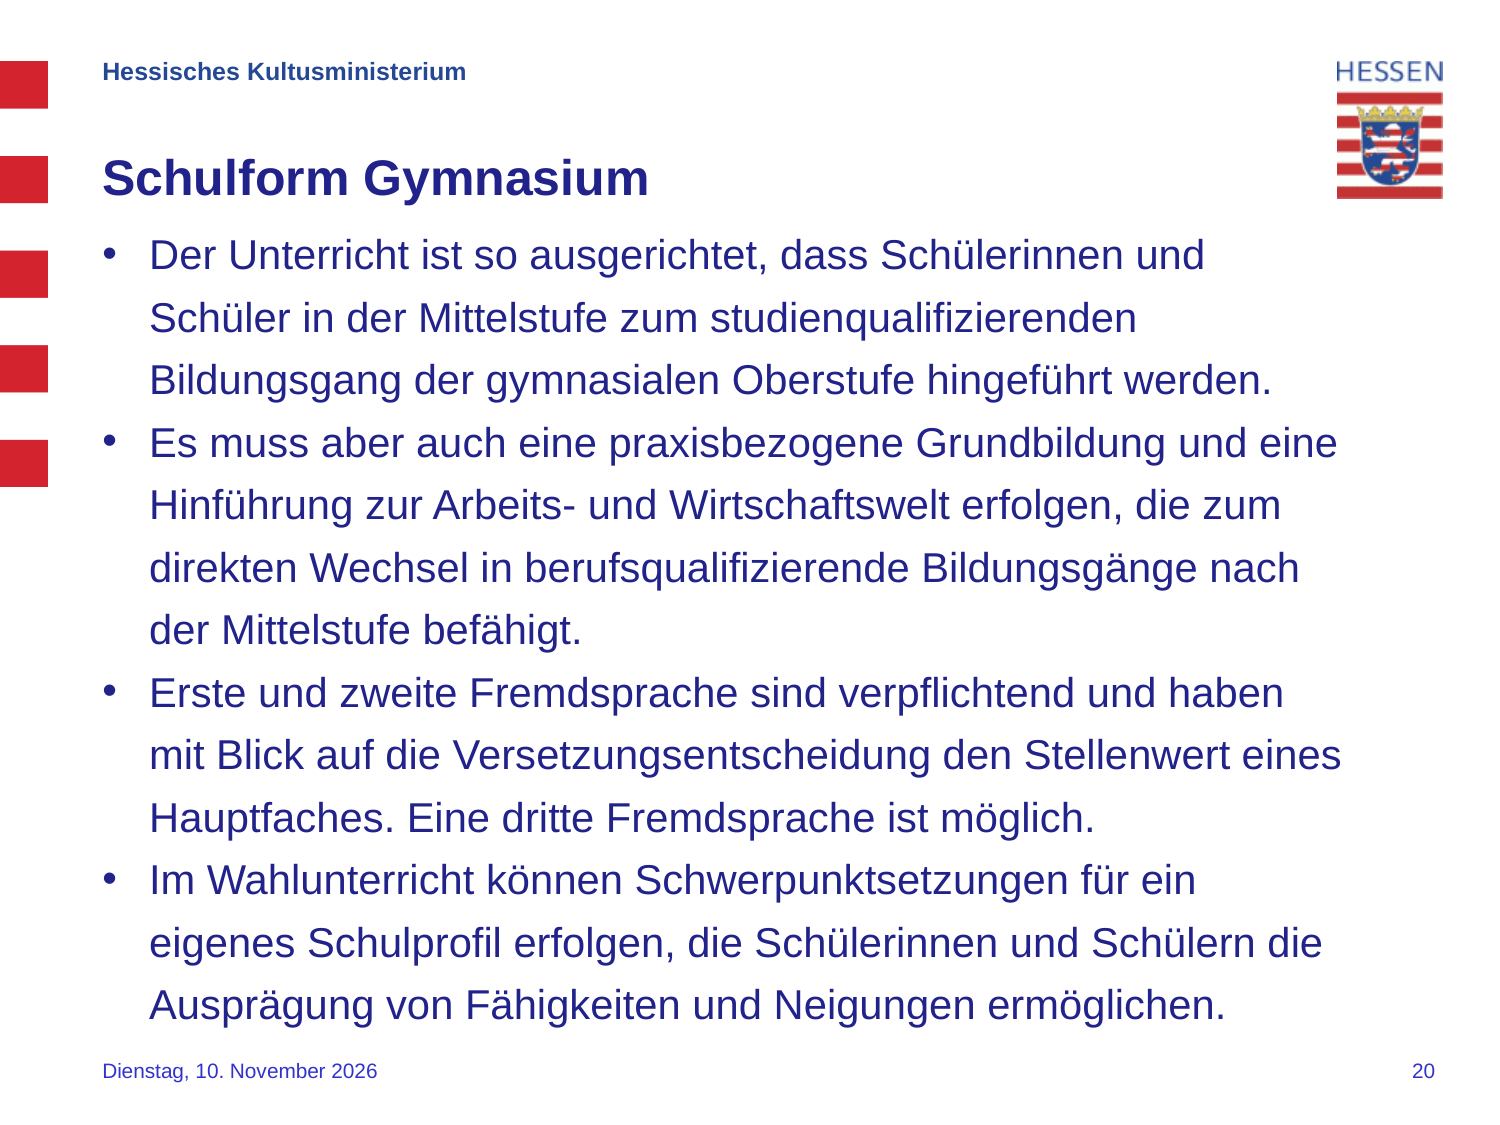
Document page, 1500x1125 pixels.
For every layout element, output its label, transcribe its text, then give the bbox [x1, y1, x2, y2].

list Der Unterricht ist so ausgerichtet, dass Schülerinnen und Schüler in der Mittelstufe zum studienqualifizierenden Bildungsgang der gymnasialen Oberstufe hingeführt werden. Es muss aber auch eine praxisbezogene Grundbildung und eine Hinführung zur Arbeits- und Wirtschaftswelt erfolgen, die zum direkten Wechsel in berufsqualifizierende Bildungsgänge nach der Mittelstufe befähigt. Erste und zweite Fremdsprache sind verpflichtend und haben mit Blick auf die Versetzungsentscheidung den Stellenwert eines Hauptfaches. Eine dritte Fremdsprache ist möglich. Im Wahlunterricht können Schwerpunktsetzungen für ein eigenes Schulprofil erfolgen, die Schülerinnen und Schülern die Ausprägung von Fähigkeiten und Neigungen ermöglichen. [87, 208, 1363, 1035]
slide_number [87, 1049, 571, 1113]
footer Hessisches Kultusministerium [86, 47, 563, 124]
title Schulform Gymnasium [87, 137, 1363, 208]
picture [1337, 61, 1443, 199]
picture [0, 61, 48, 487]
